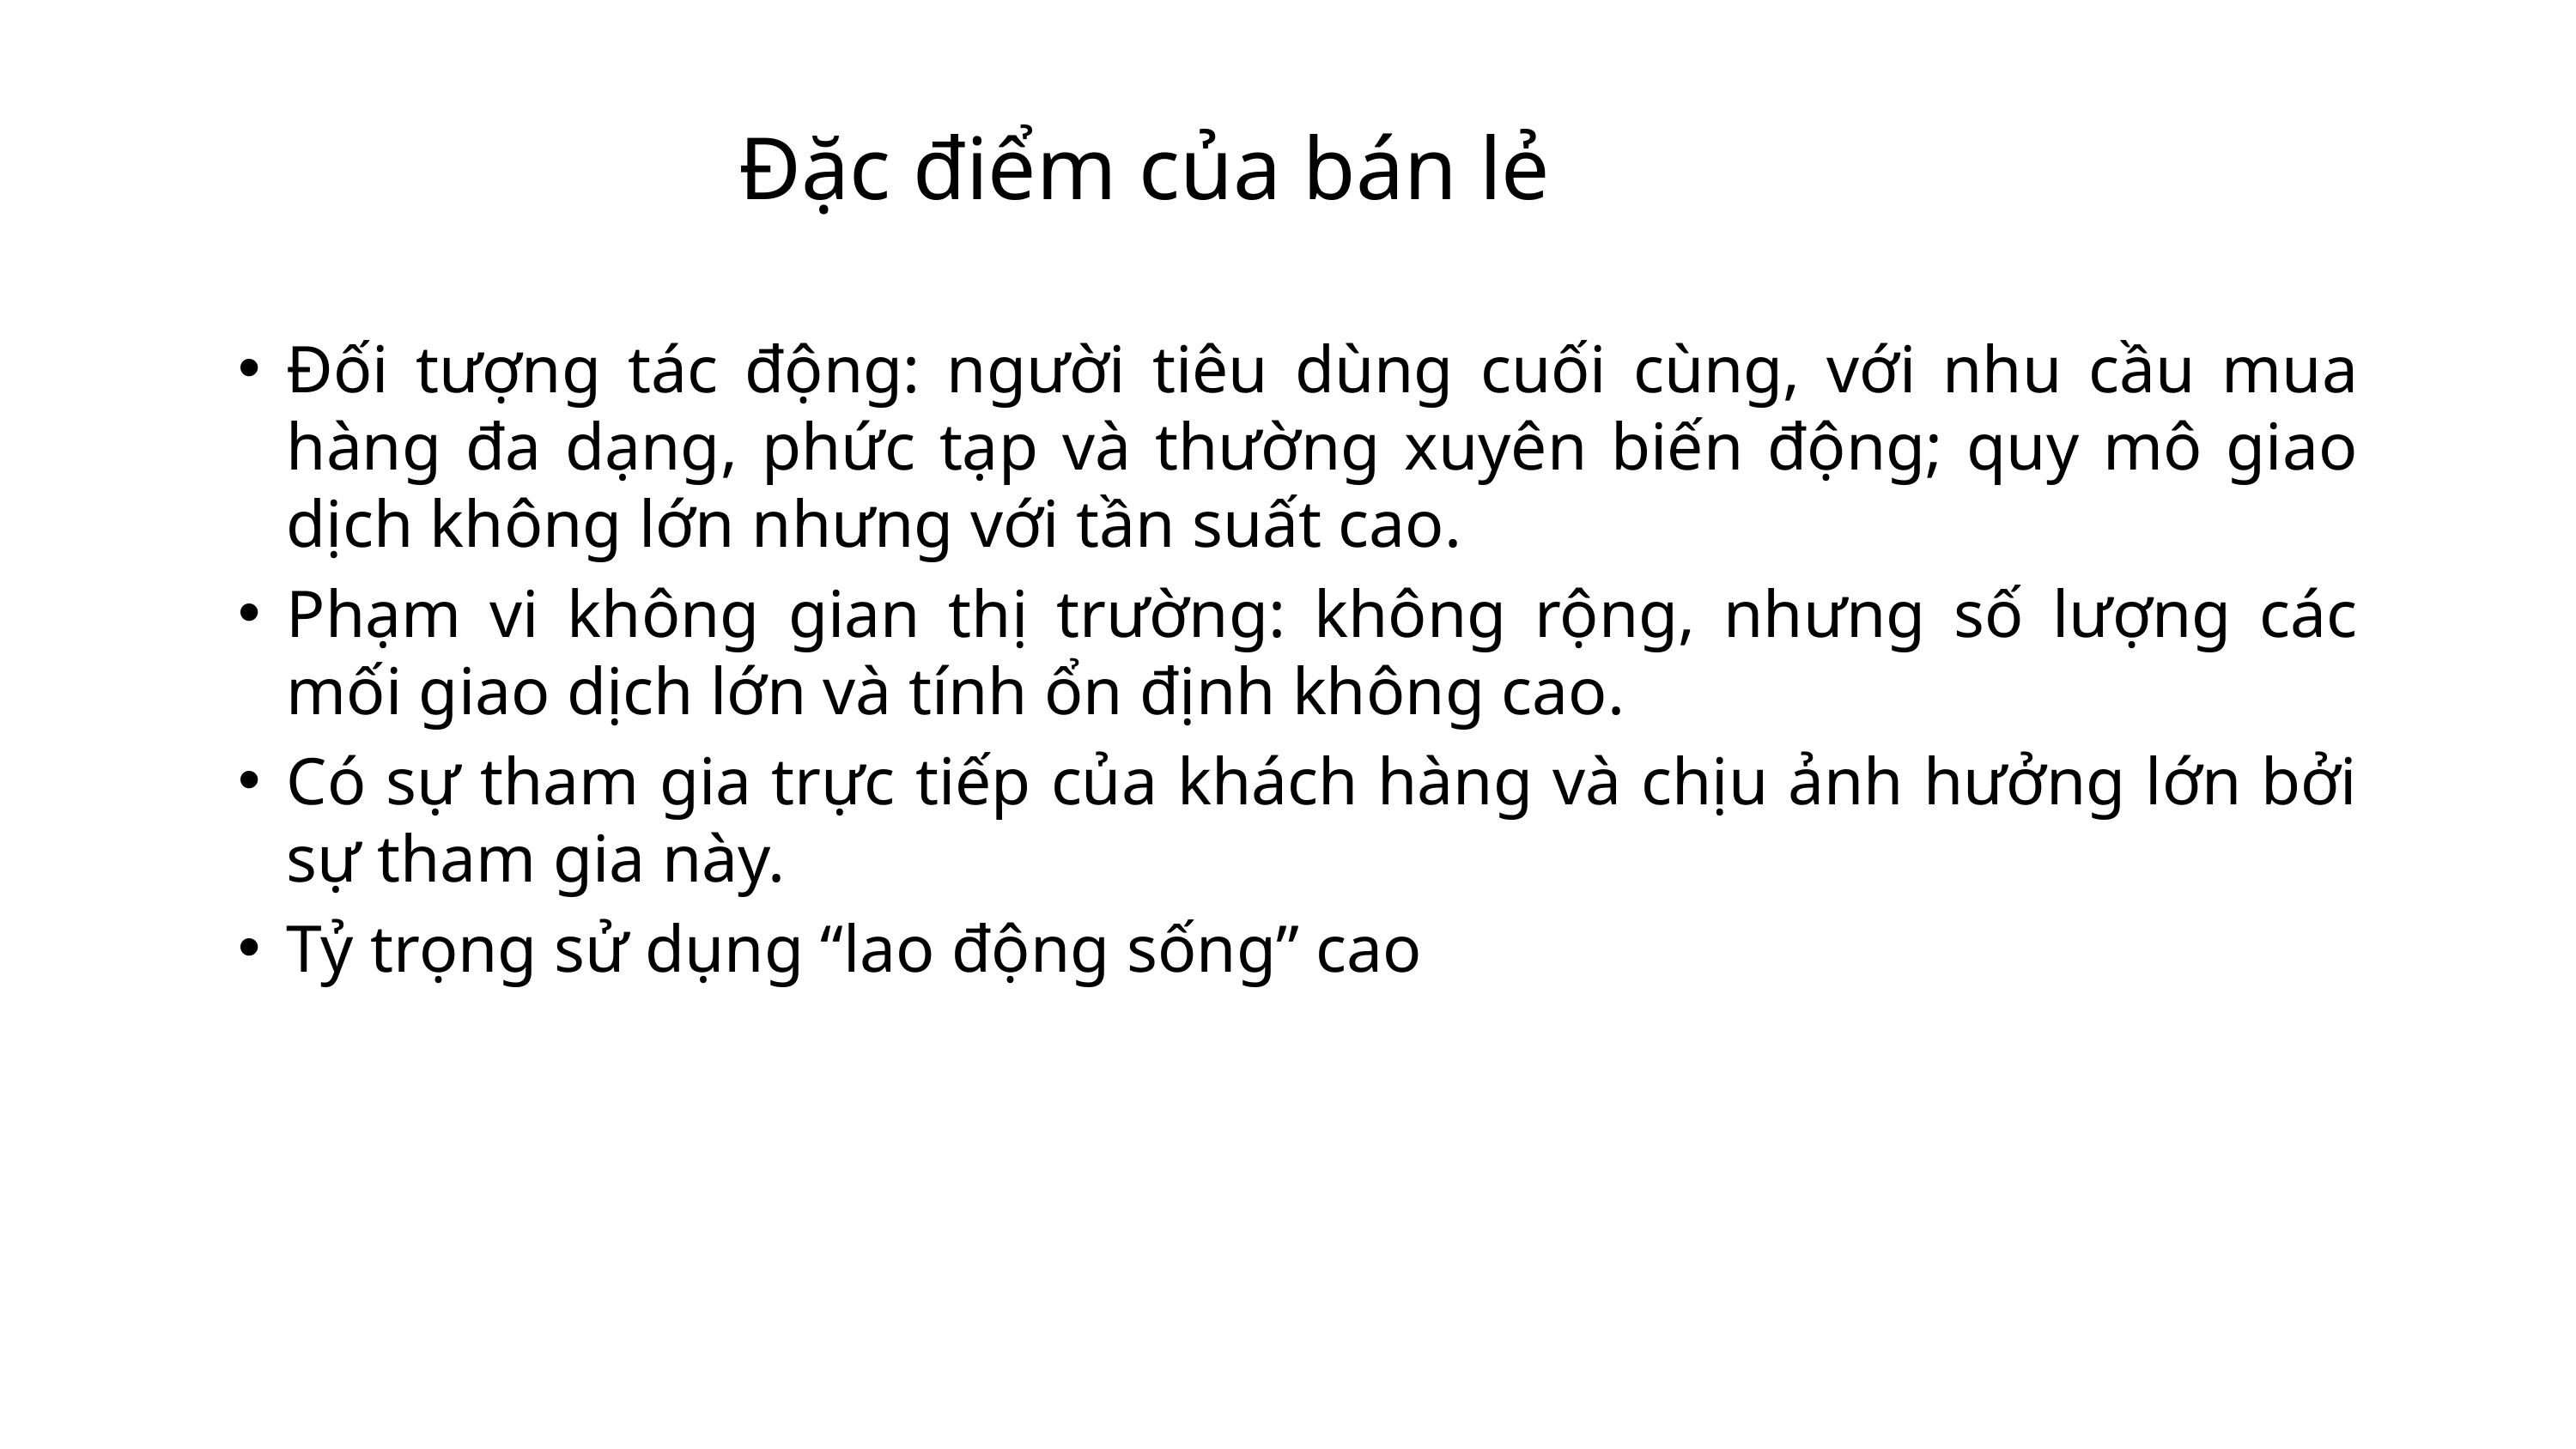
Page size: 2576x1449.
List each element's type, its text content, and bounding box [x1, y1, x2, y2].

title Đặc điểm của bán lẻ [451, 48, 1840, 232]
list Đối tượng tác động: người tiêu dùng cuối cùng, với nhu cầu mua hàng đa dạng, phức tạp và thường xuyên biến động; quy mô giao dịch không lớn nhưng với tần suất cao. Phạm vi không gian thị trường: không rộng, nhưng số lượng các mối giao dịch lớn và tính ổn định không cao. Có sự tham gia trực tiếp của khách hàng và chịu ảnh hưởng lớn bởi sự tham gia này. Tỷ trọng sử dụng “lao động sống” cao [225, 322, 2372, 1202]
